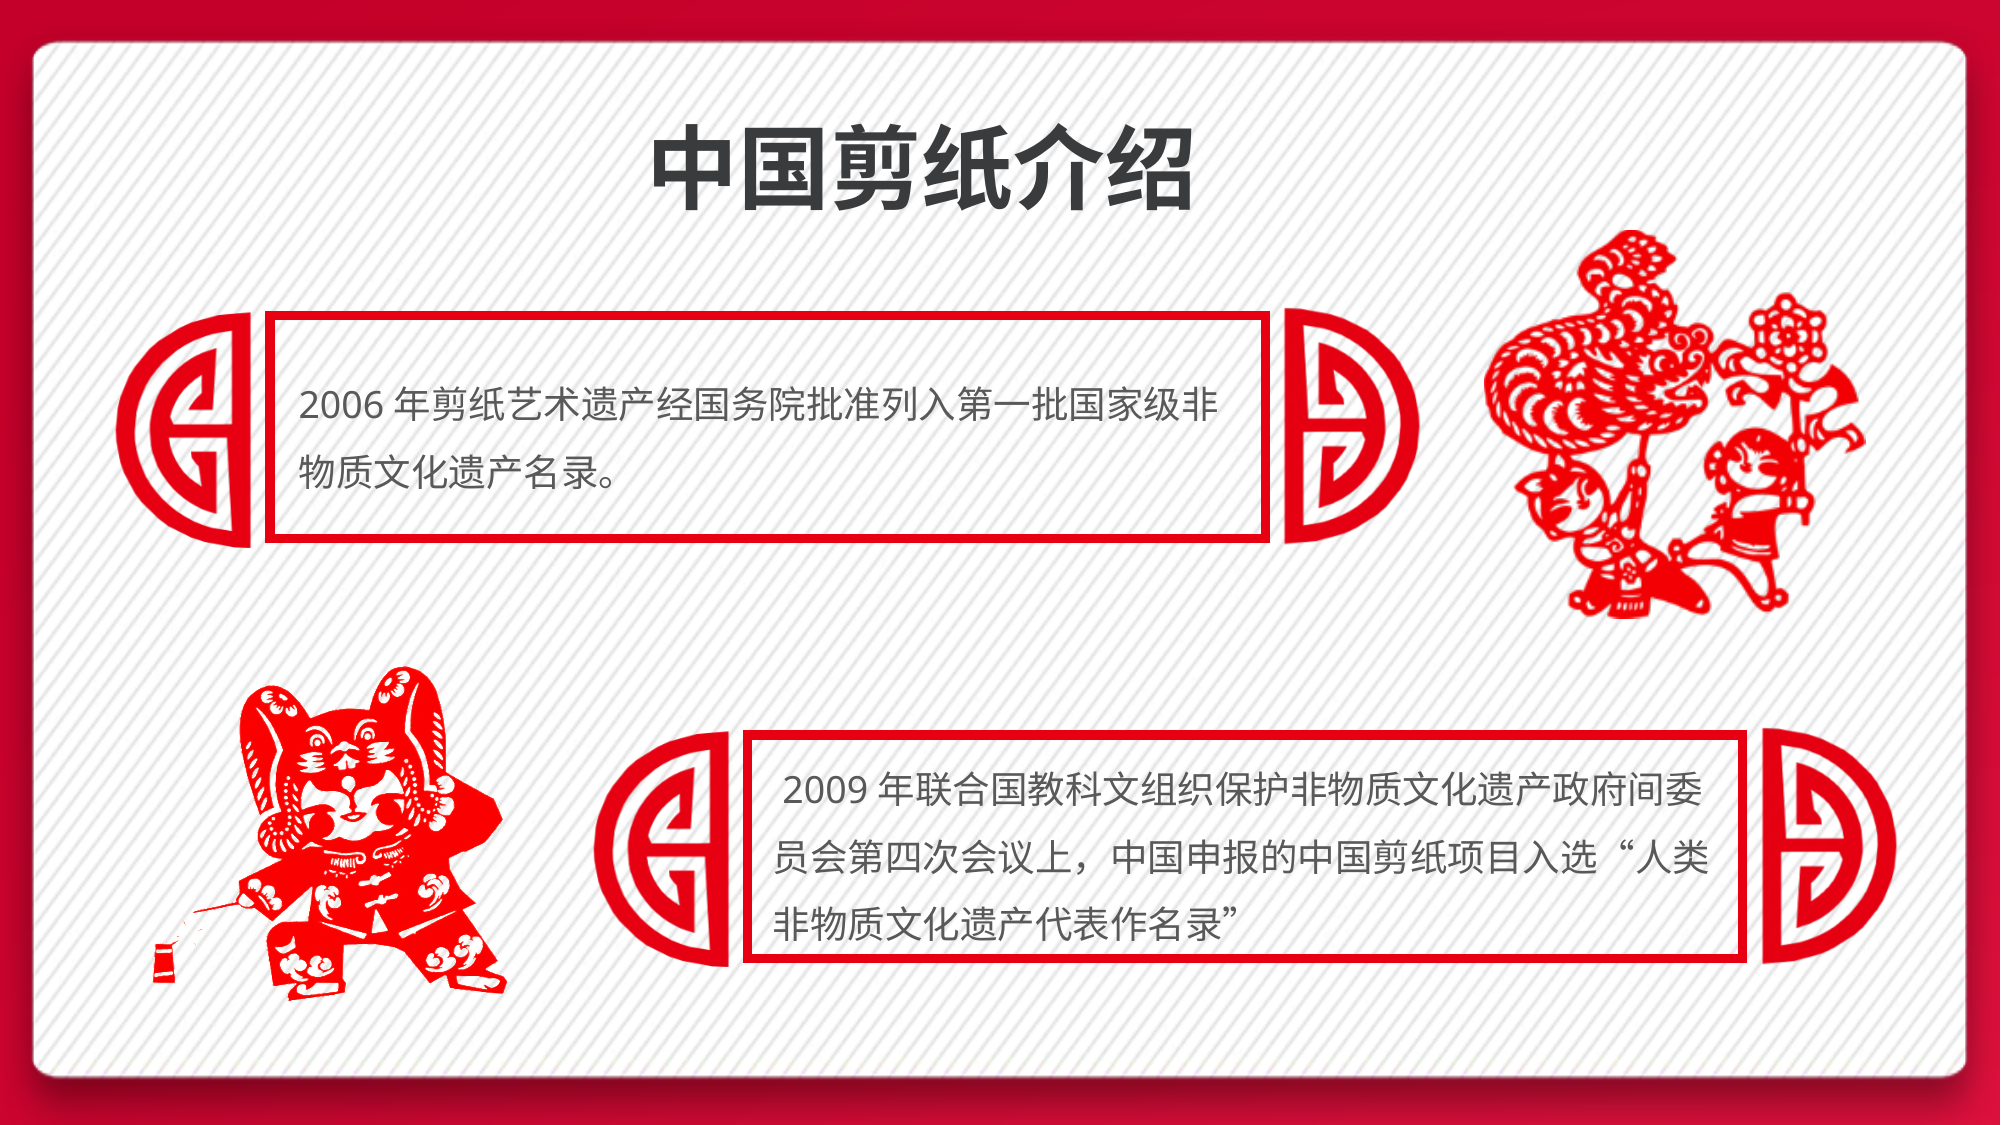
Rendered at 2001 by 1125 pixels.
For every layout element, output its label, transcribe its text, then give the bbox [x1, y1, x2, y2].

text_box 中国剪纸介绍 [631, 103, 1368, 229]
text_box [586, 722, 1904, 973]
picture [0, 0, 2000, 1125]
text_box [108, 303, 1427, 554]
